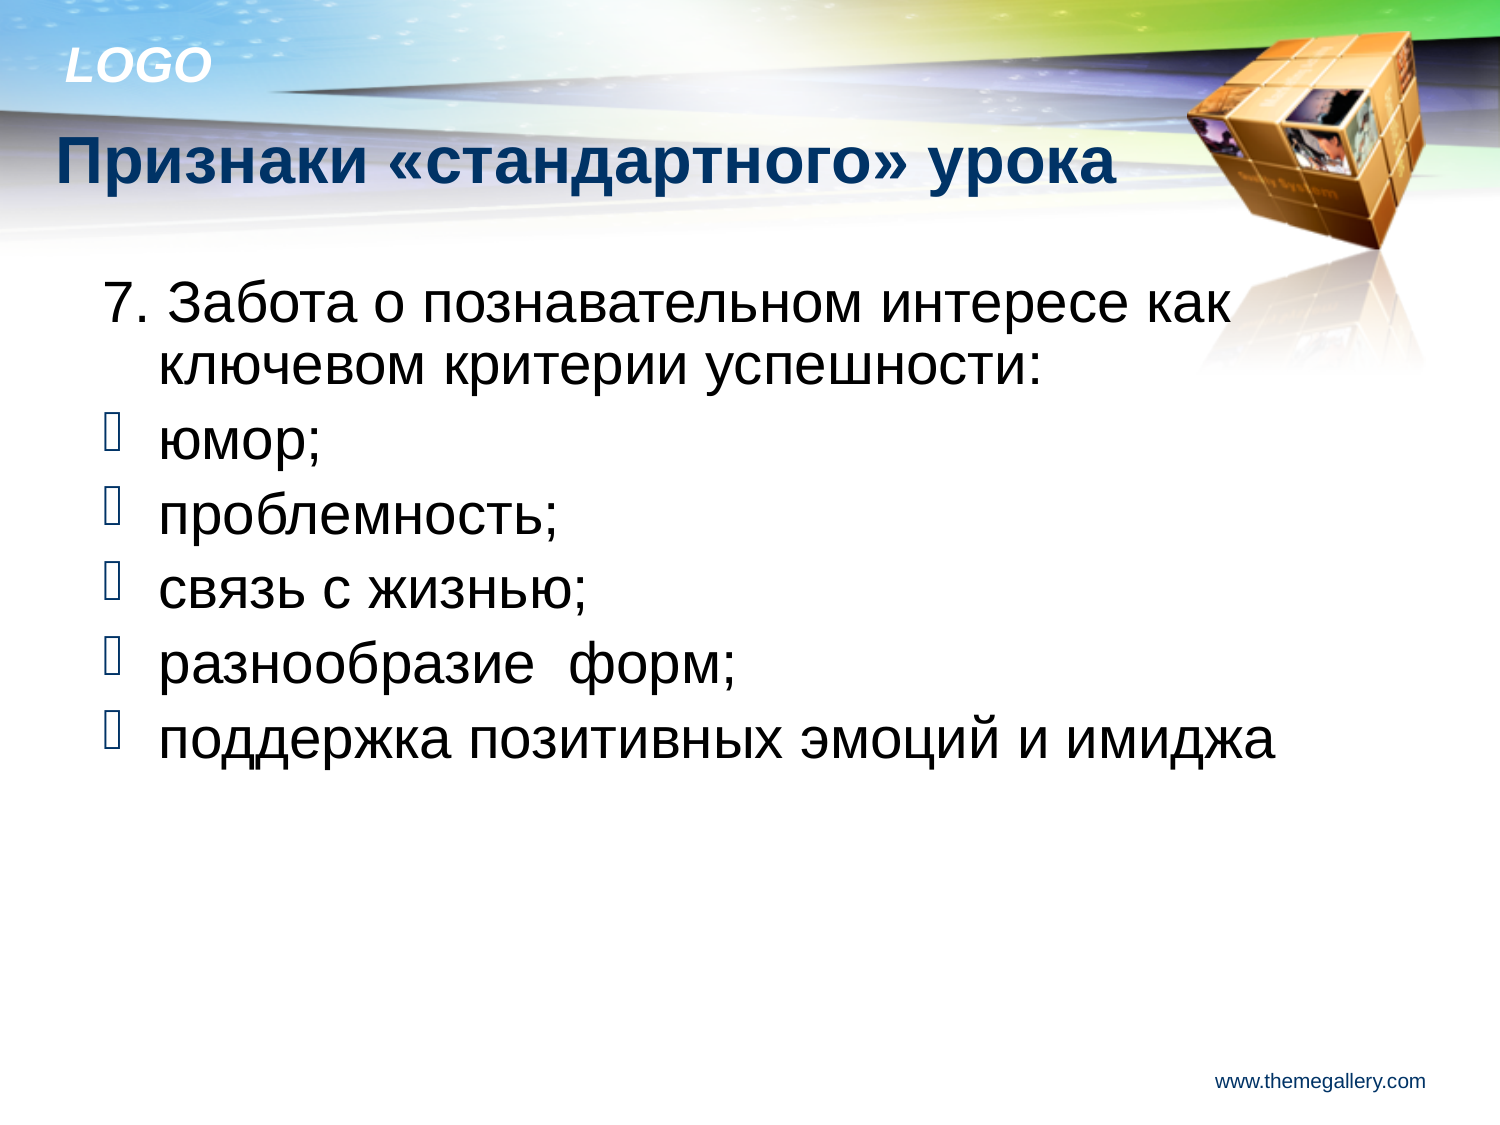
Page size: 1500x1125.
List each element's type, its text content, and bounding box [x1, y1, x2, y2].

footer www.themegallery.com [1199, 1059, 1488, 1113]
list 7. Забота о познавательном интересе как ключевом критерии успешности: юмор; проблемность; связь с жизнью; разнообразие форм; поддержка позитивных эмоций и имиджа [87, 264, 1432, 1038]
picture [0, 0, 1500, 264]
title Признаки «стандартного» урока [0, 116, 1133, 198]
